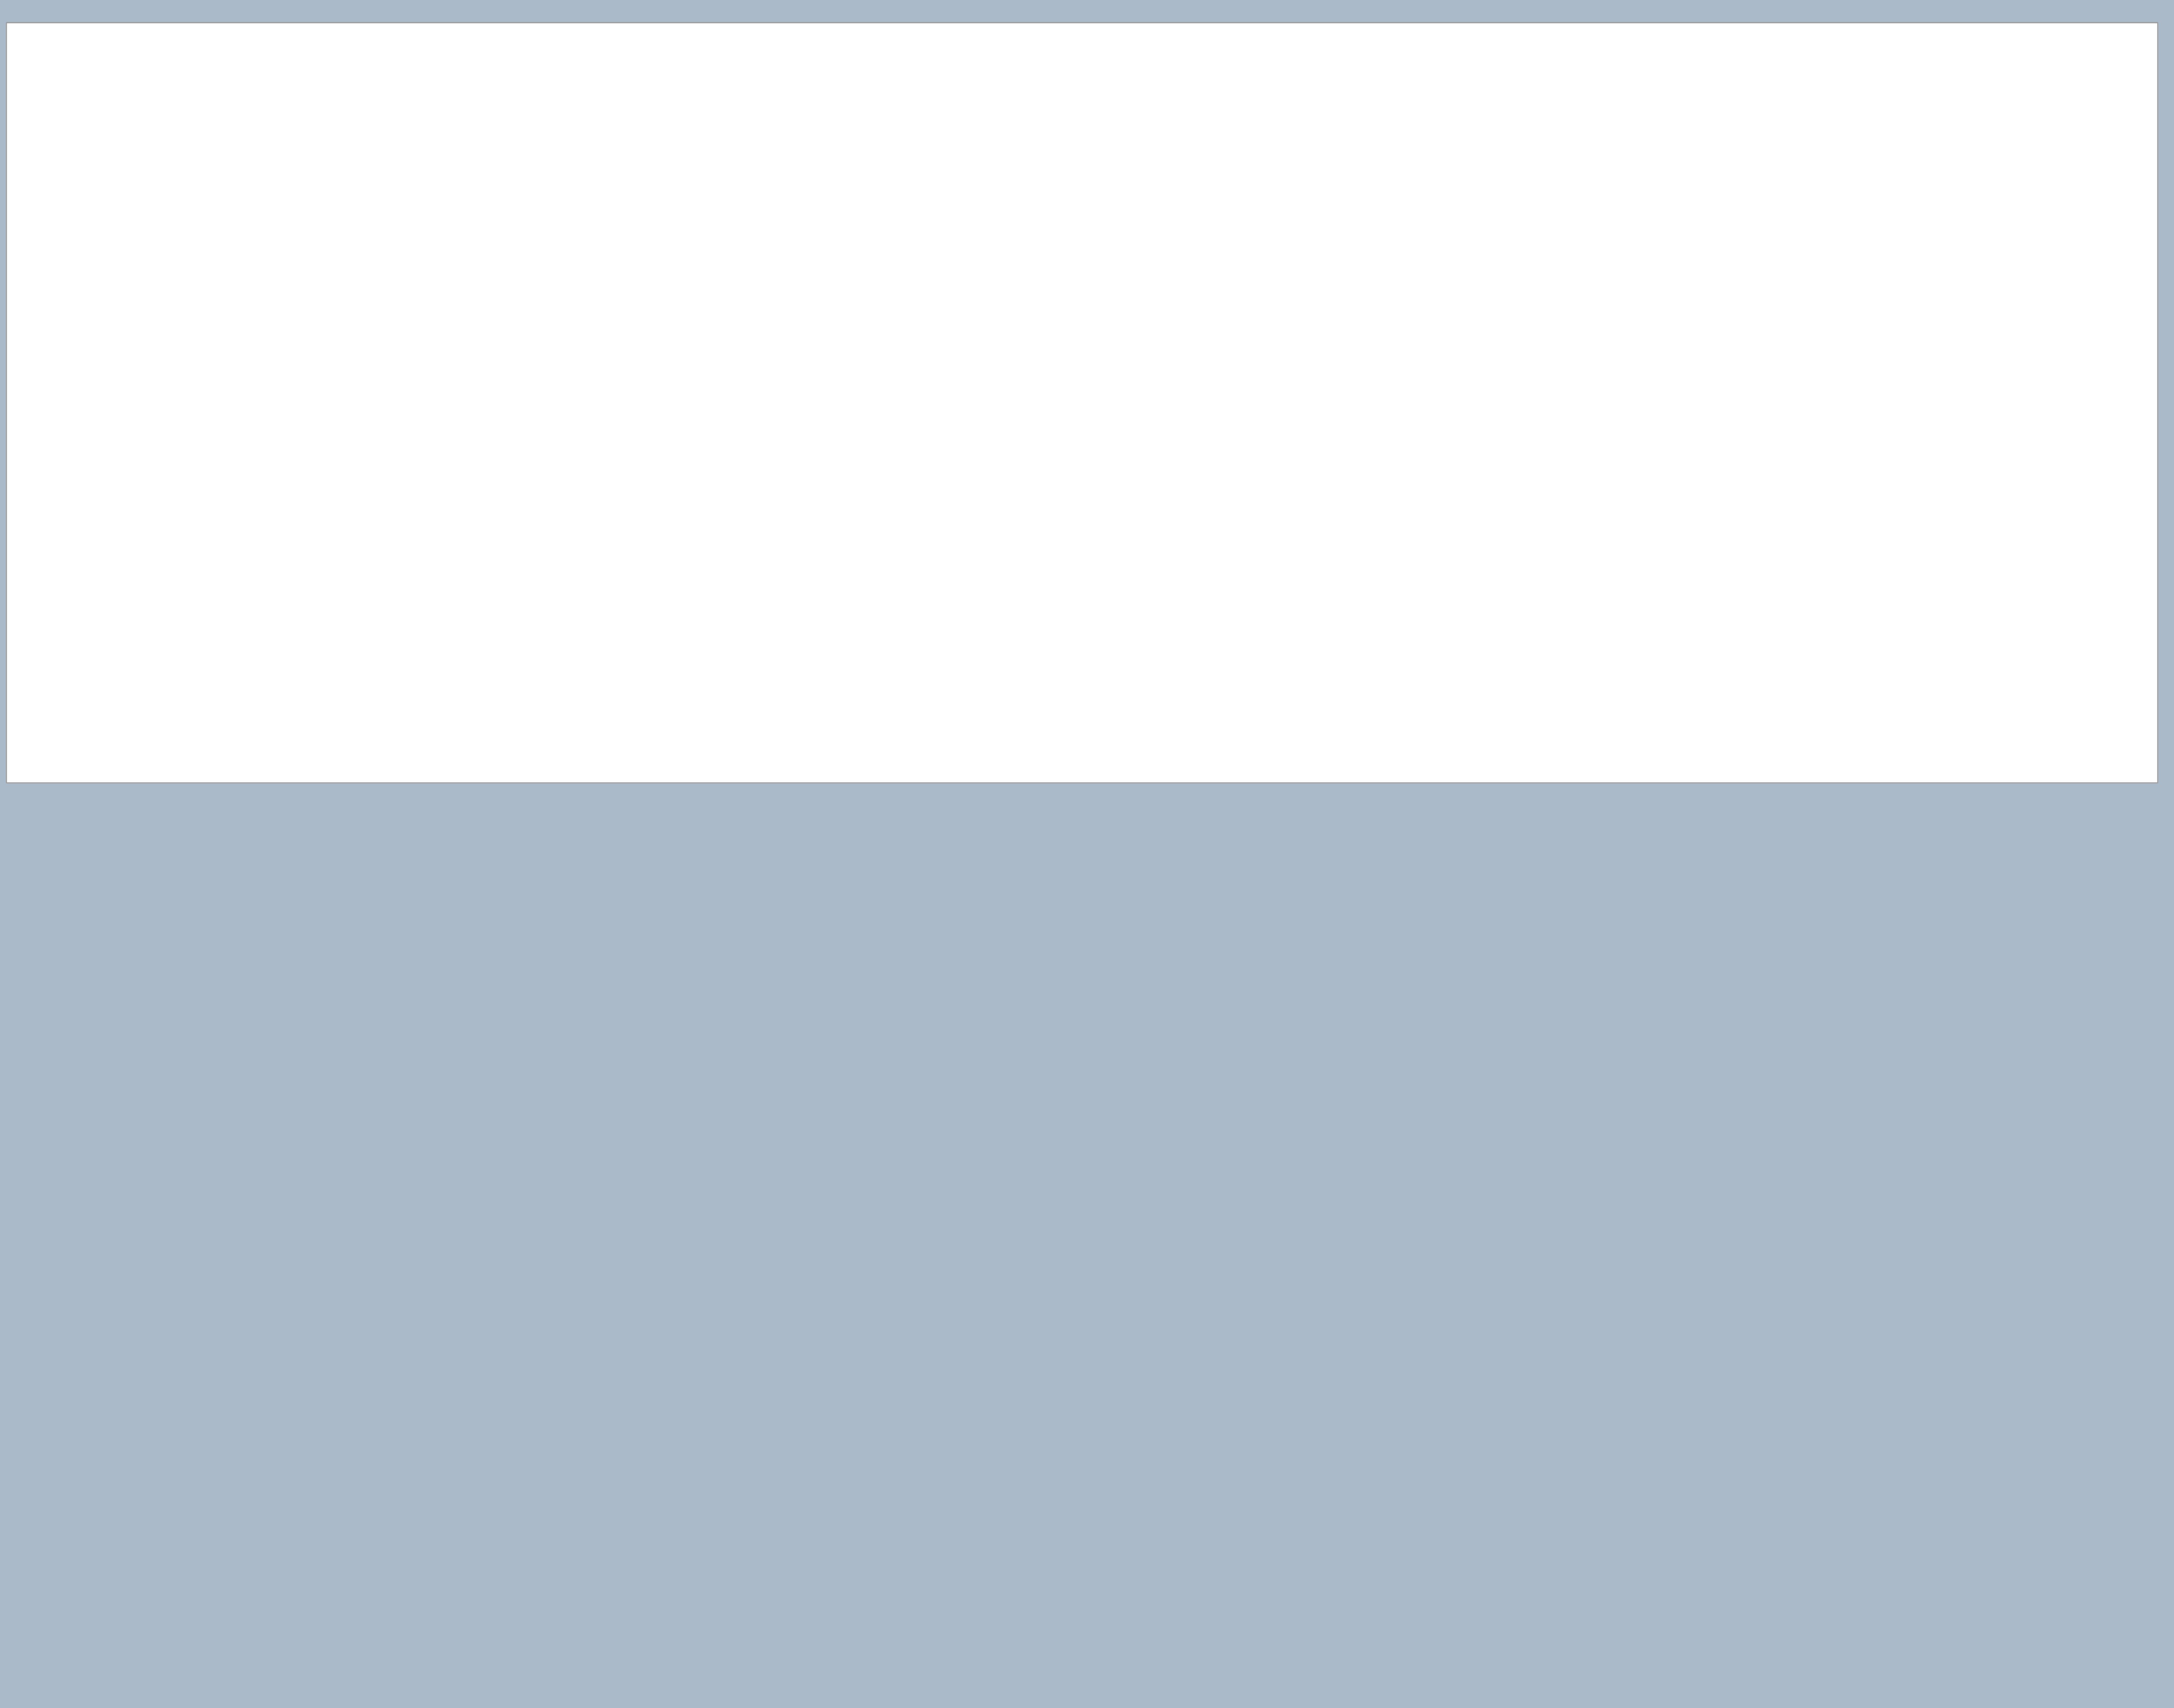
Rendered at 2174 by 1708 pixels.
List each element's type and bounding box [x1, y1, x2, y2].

text_box [6, 22, 2158, 783]
